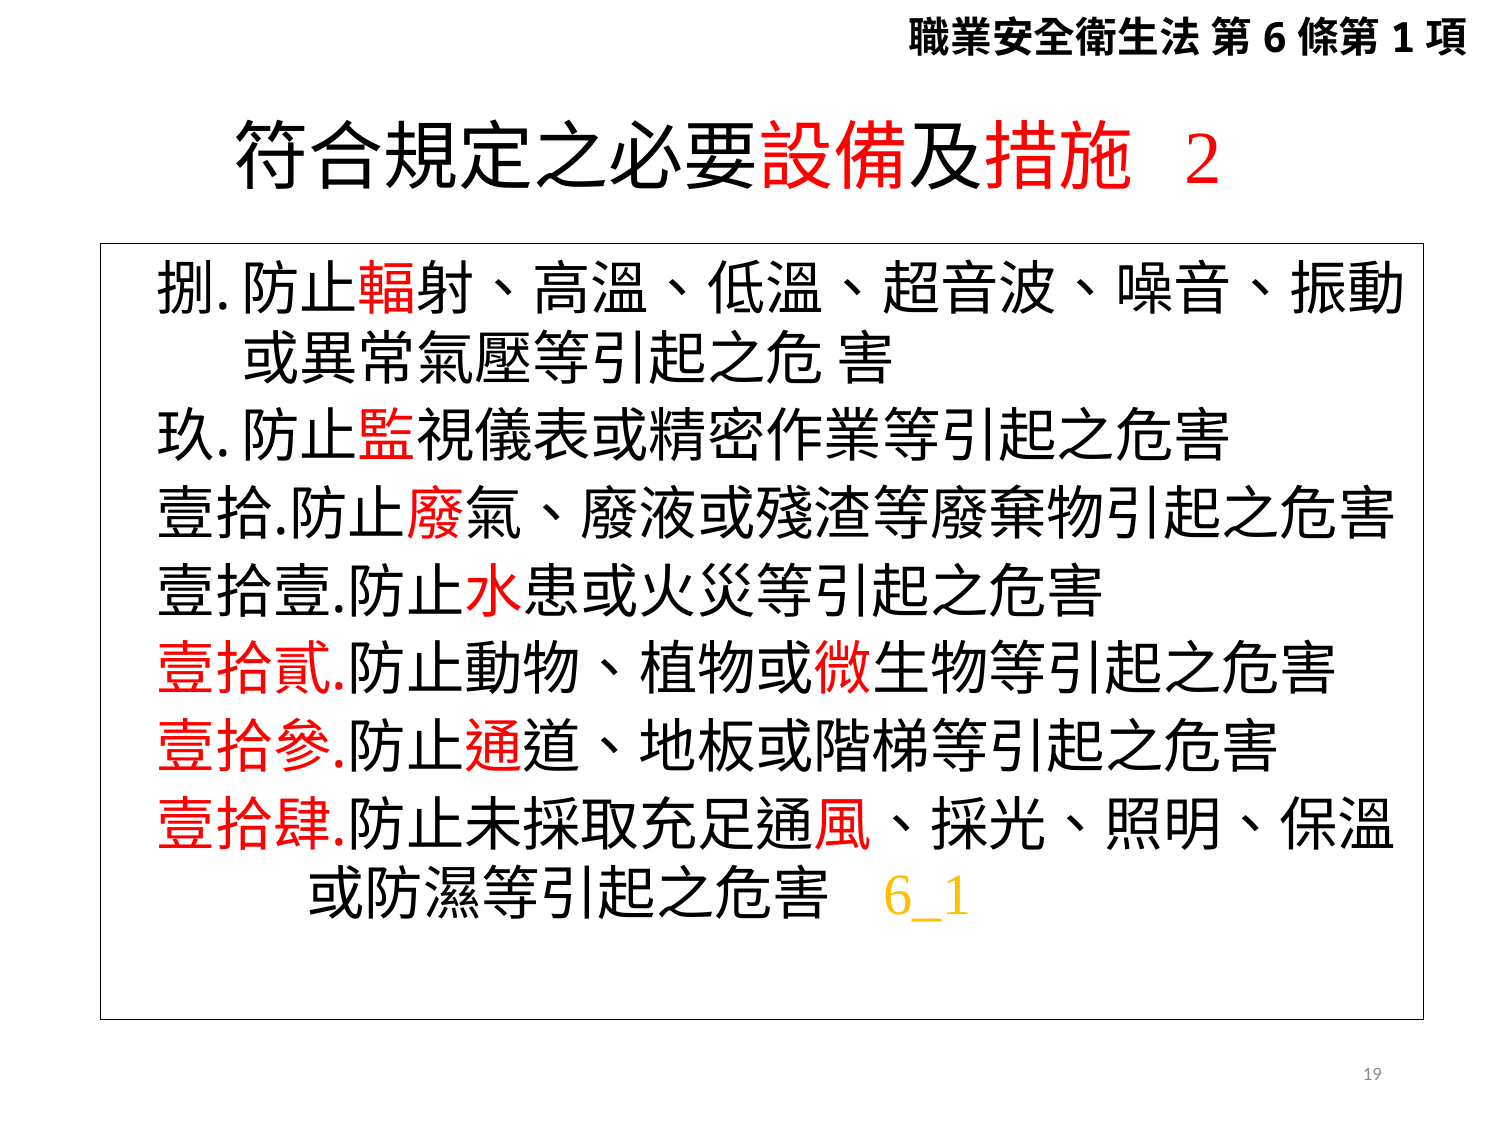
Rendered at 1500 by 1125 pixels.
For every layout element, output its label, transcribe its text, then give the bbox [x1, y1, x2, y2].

title 符合規定之必要設備及措施 2 [218, 105, 1317, 213]
text_box 職業安全衛生法 第6條第1項 [891, 3, 1485, 68]
list 防止輻射、高溫、低溫、超音波、噪音、振動或異常氣壓等引起之危 害 防止監視儀表或精密作業等引起之危害 防止廢氣、廢液或殘渣等廢棄物引起之危害 防止水患或火災等引起之危害 防止動物、植物或微生物等引起之危害 防止通道、地板或階梯等引起之危害 防止未採取充足通風、採光、照明、保溫或防濕等引起之危害 6_1 [100, 243, 1424, 1020]
slide_number 19 [1059, 1042, 1397, 1103]
